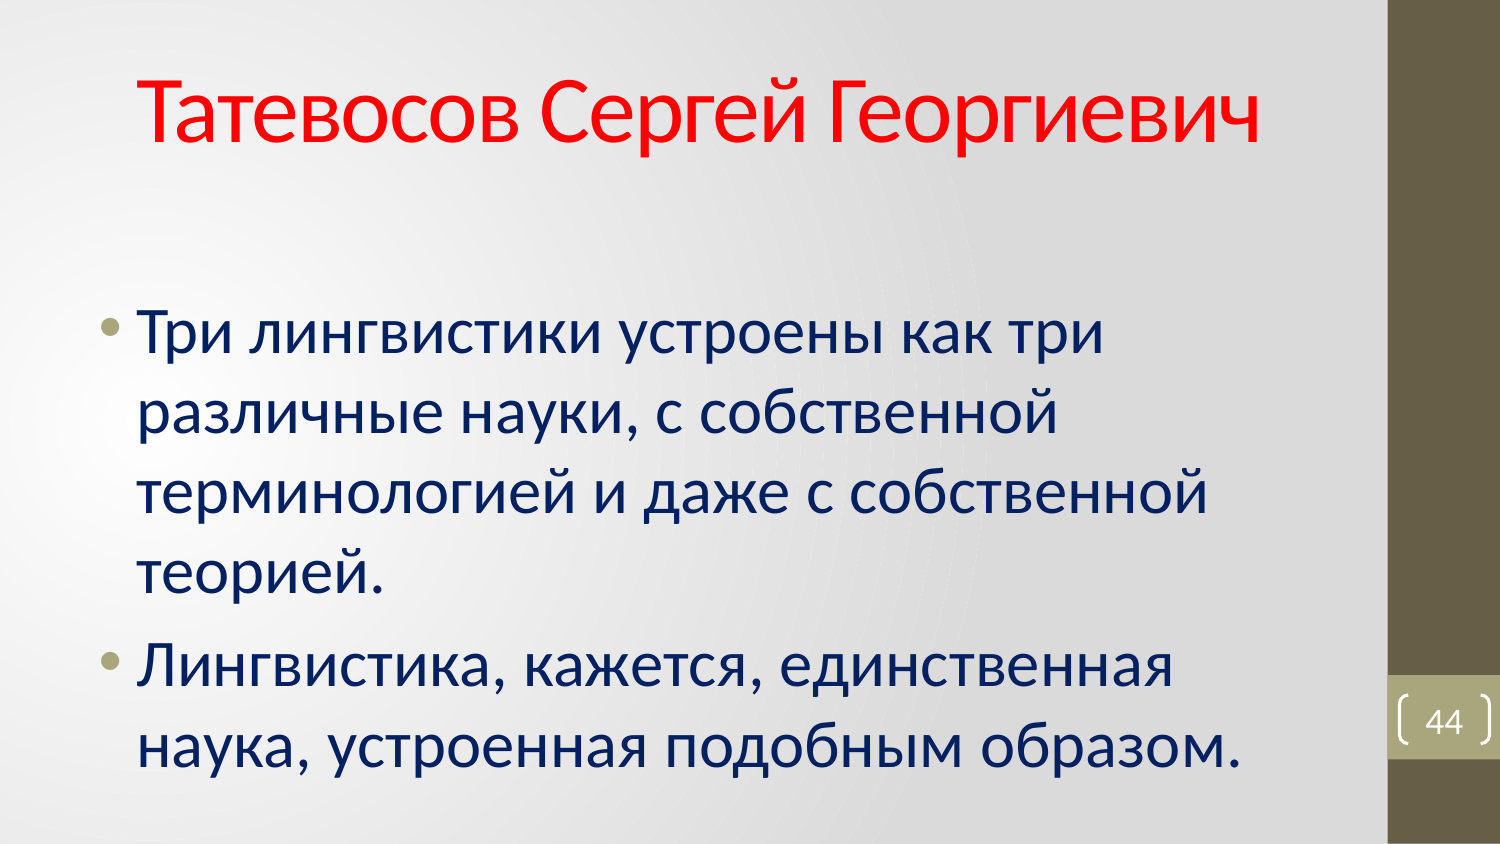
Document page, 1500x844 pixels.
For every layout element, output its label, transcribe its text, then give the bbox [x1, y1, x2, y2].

list Три лингвистики устроены как три различные науки, с собственной терминологией и даже с собственной теорией. Лингвистика, кажется, единственная наука, устроенная подобным образом. [64, 185, 1325, 788]
slide_number 44 [1397, 693, 1492, 746]
title Татевосов Сергей Георгиевич [75, 33, 1325, 175]
